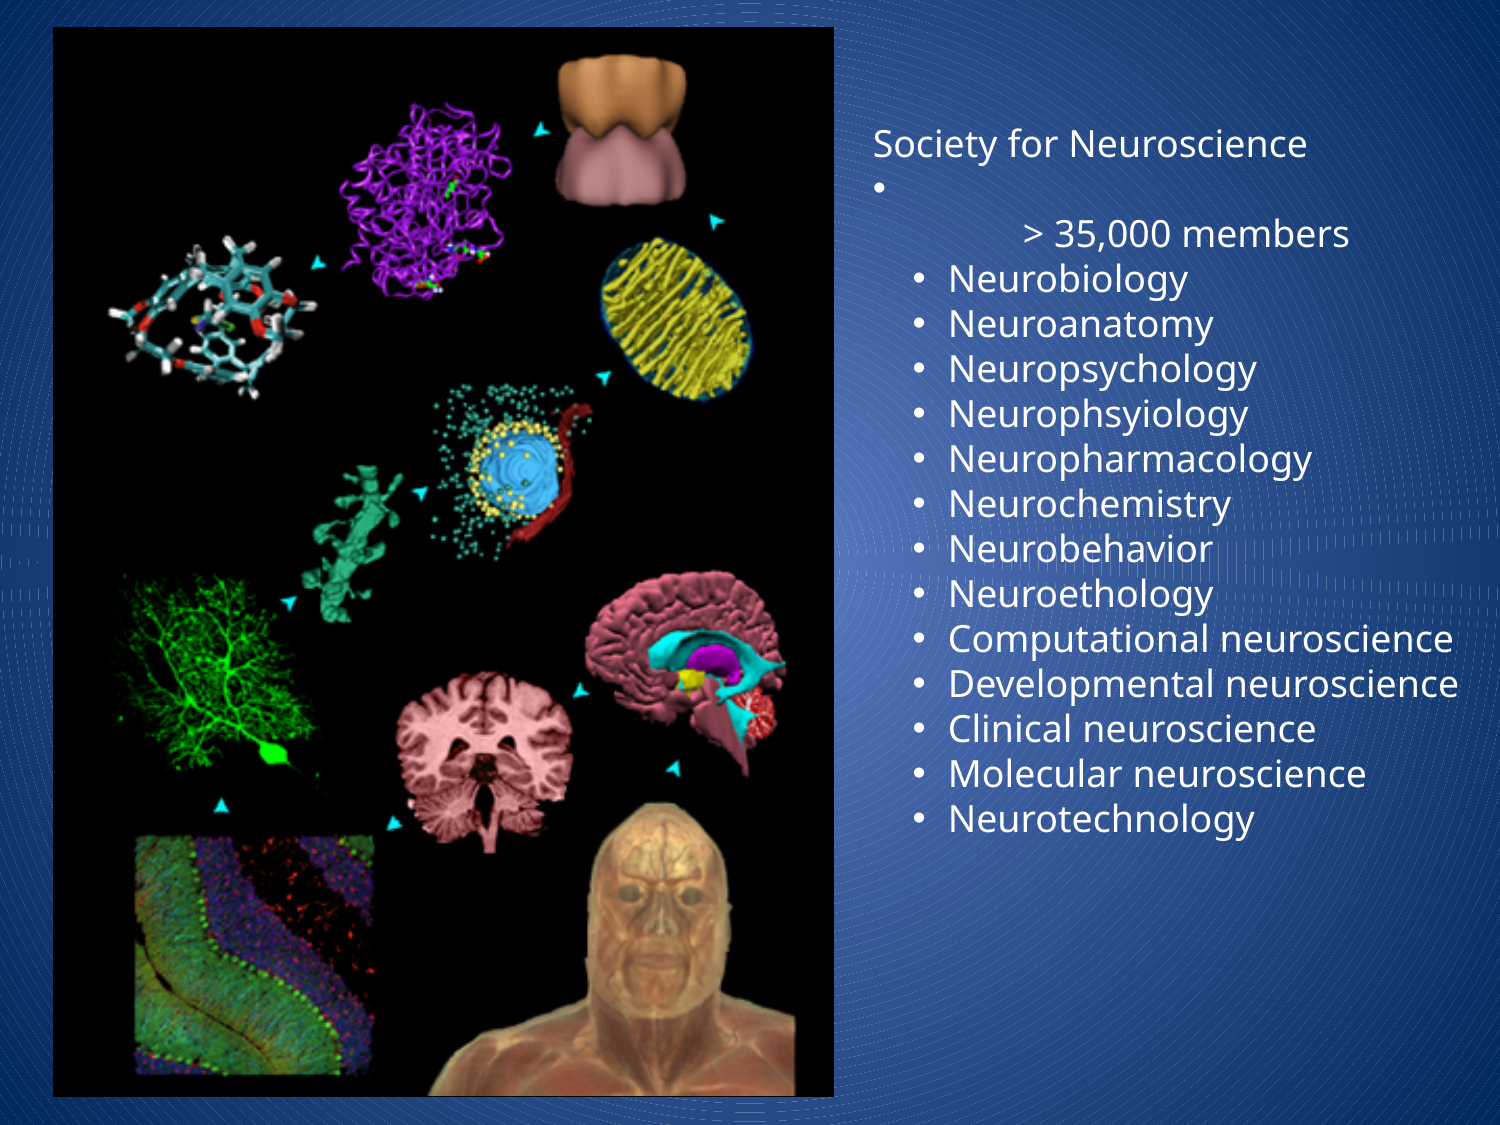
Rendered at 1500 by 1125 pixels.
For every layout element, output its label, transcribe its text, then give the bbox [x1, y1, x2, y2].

text_box Society for Neuroscience > 35,000 members Neurobiology Neuroanatomy Neuropsychology Neurophsyiology Neuropharmacology Neurochemistry Neurobehavior Neuroethology Computational neuroscience Developmental neuroscience Clinical neuroscience Molecular neuroscience Neurotechnology [858, 112, 1492, 893]
picture [54, 28, 833, 1096]
